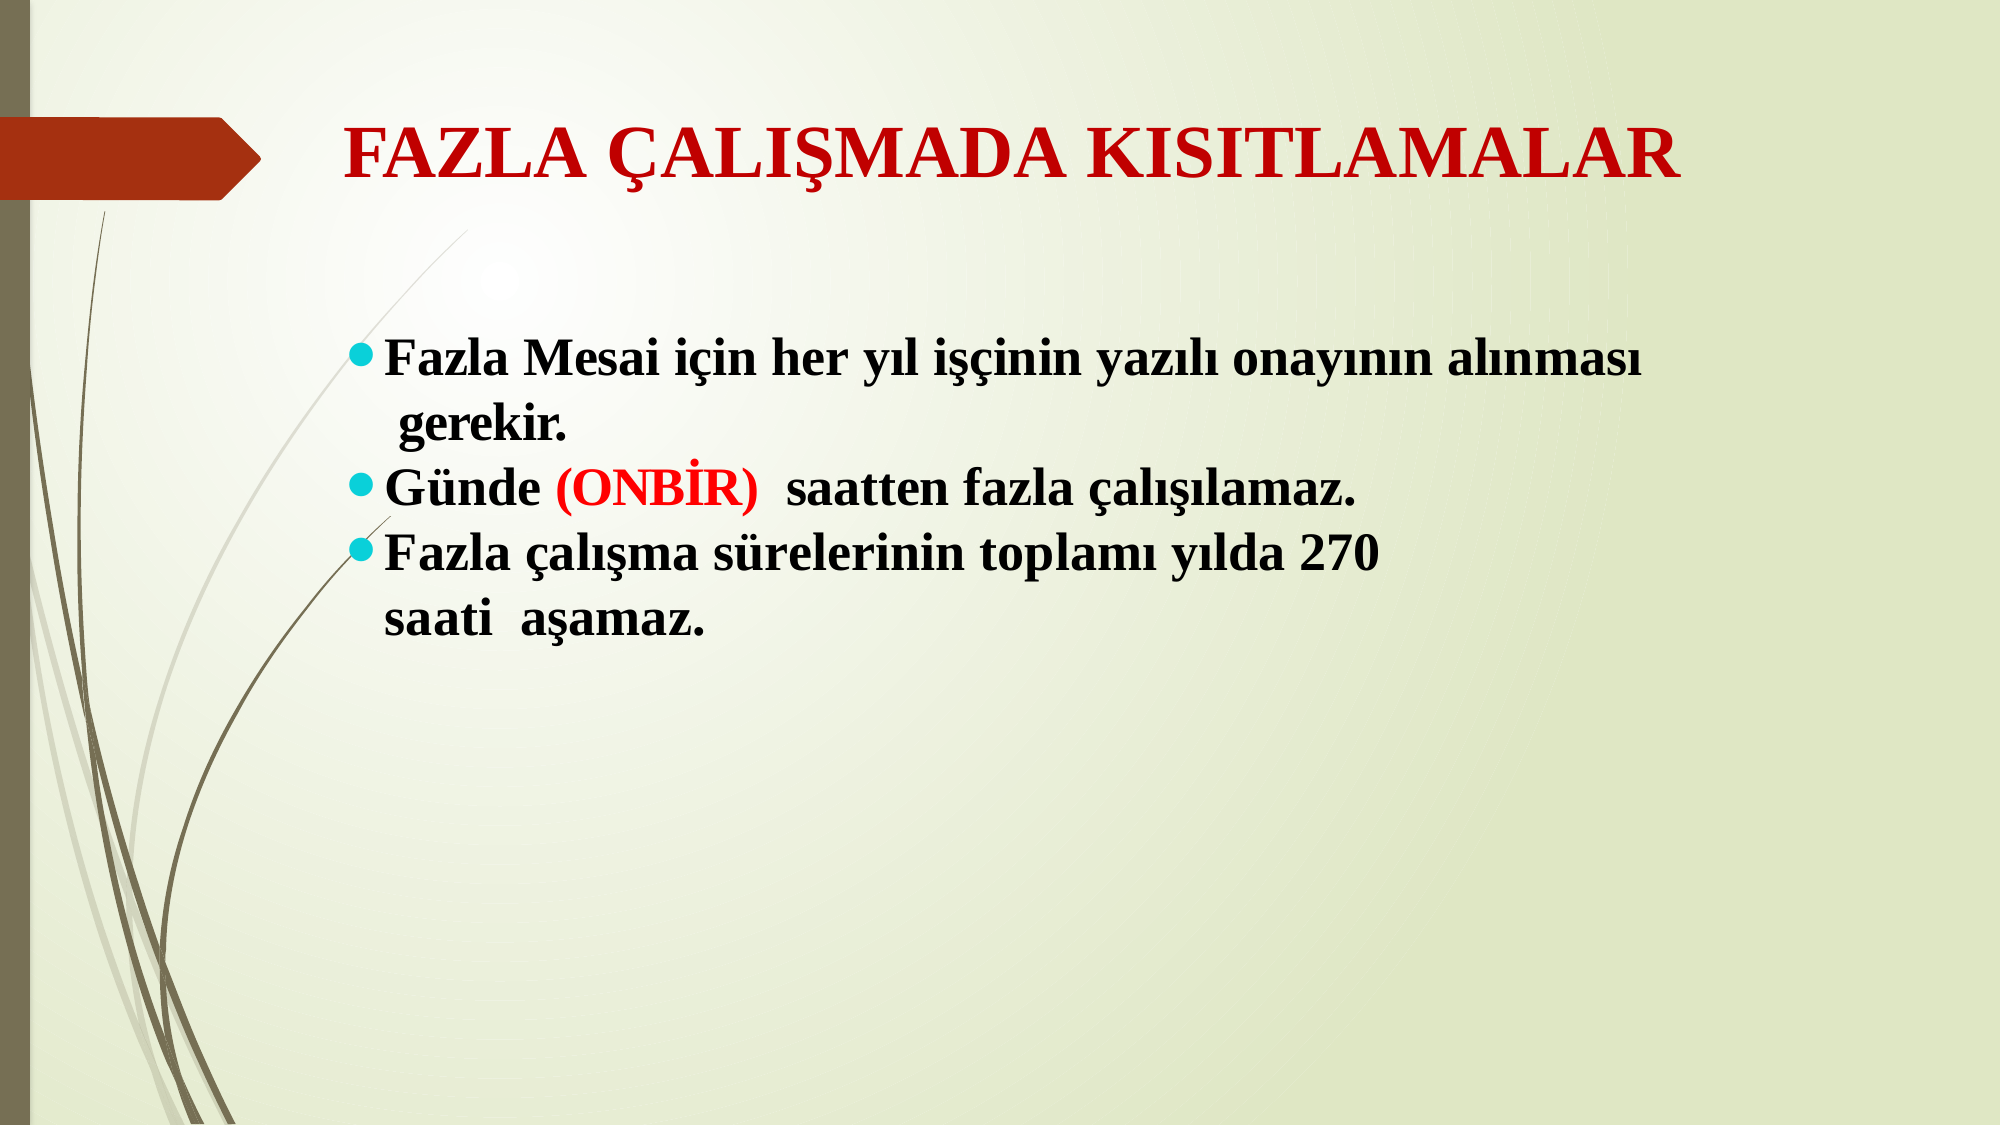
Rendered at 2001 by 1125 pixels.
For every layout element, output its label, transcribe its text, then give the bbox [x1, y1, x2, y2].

title FAZLA ÇALIŞMADA KISITLAMALAR [341, 99, 1746, 290]
text_box Fazla Mesai için her yıl işçinin yazılı onayının alınması gerekir. Günde (ONBİR) saatten fazla çalışılamaz. Fazla çalışma sürelerinin toplamı yılda 270 saati aşamaz. [337, 319, 1647, 736]
